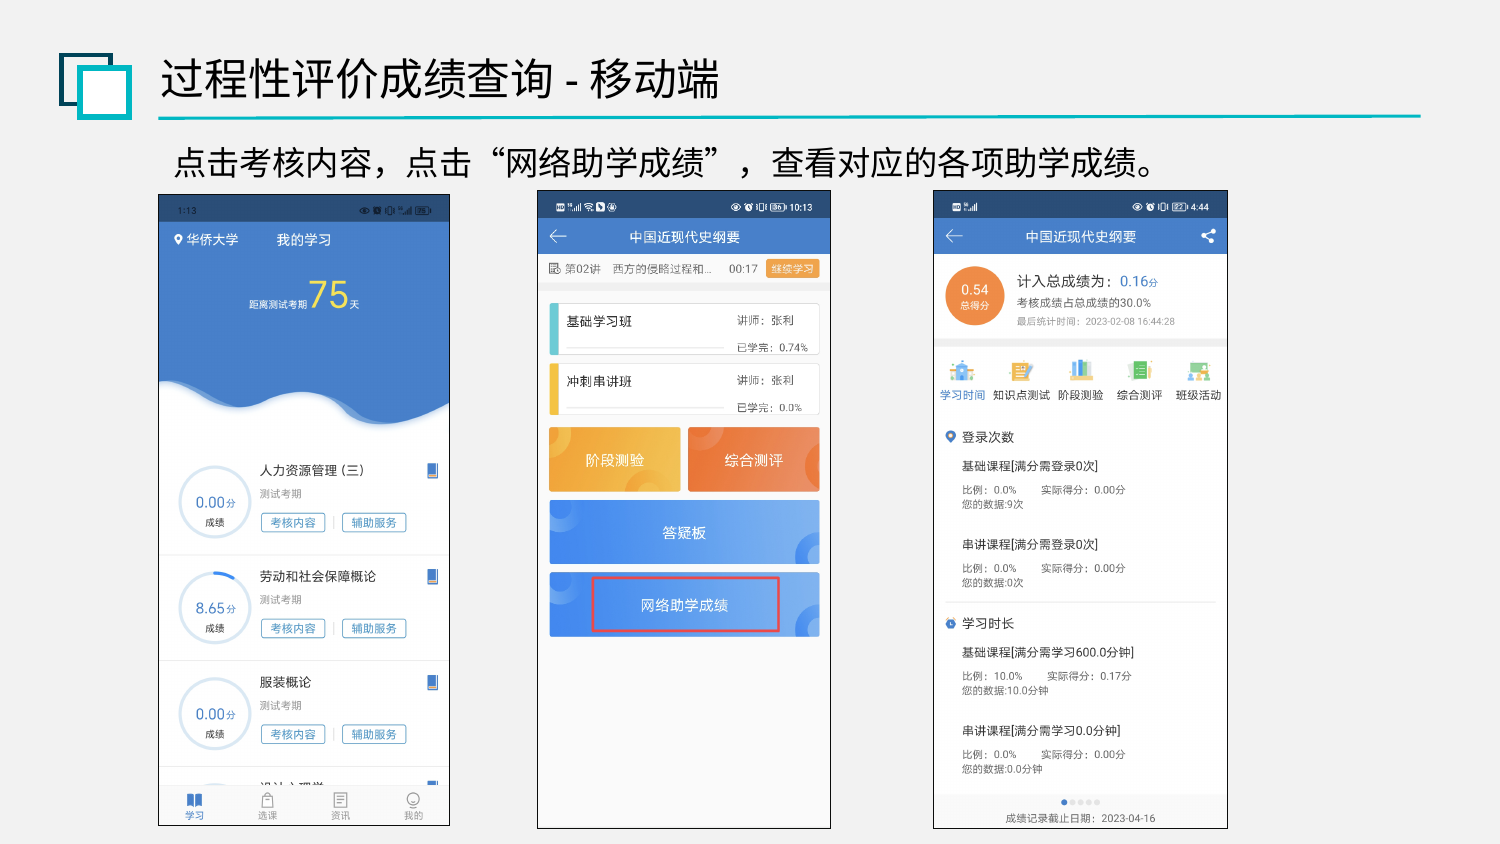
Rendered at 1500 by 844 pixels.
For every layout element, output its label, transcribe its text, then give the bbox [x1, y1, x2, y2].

picture [537, 190, 831, 830]
picture [158, 193, 450, 826]
picture [932, 190, 1228, 830]
text_box 过程性评价成绩查询-移动端 [149, 45, 1421, 110]
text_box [61, 54, 130, 118]
text_box 点击考核内容，点击“网络助学成绩”，查看对应的各项助学成绩。 [158, 134, 1400, 190]
